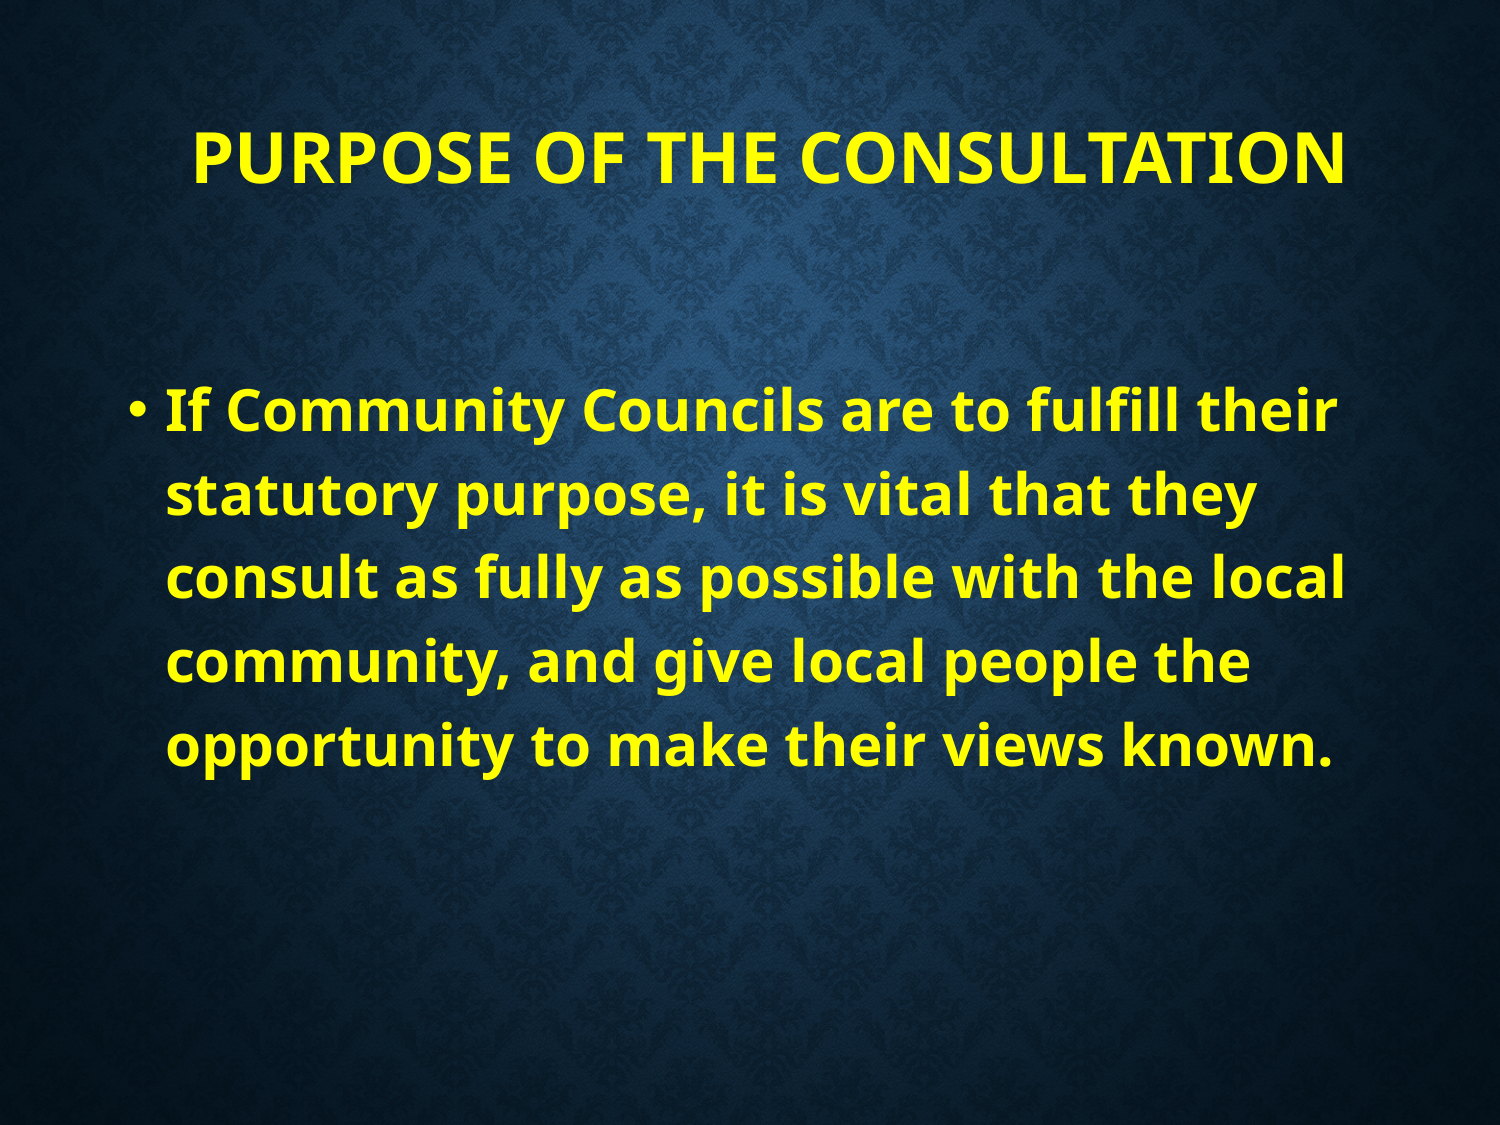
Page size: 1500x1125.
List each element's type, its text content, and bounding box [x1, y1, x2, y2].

title Purpose of the Consultation [64, 51, 1476, 270]
list If Community Councils are to fulfill their statutory purpose, it is vital that they consult as fully as possible with the local community, and give local people the opportunity to make their views known. [112, 351, 1387, 1122]
